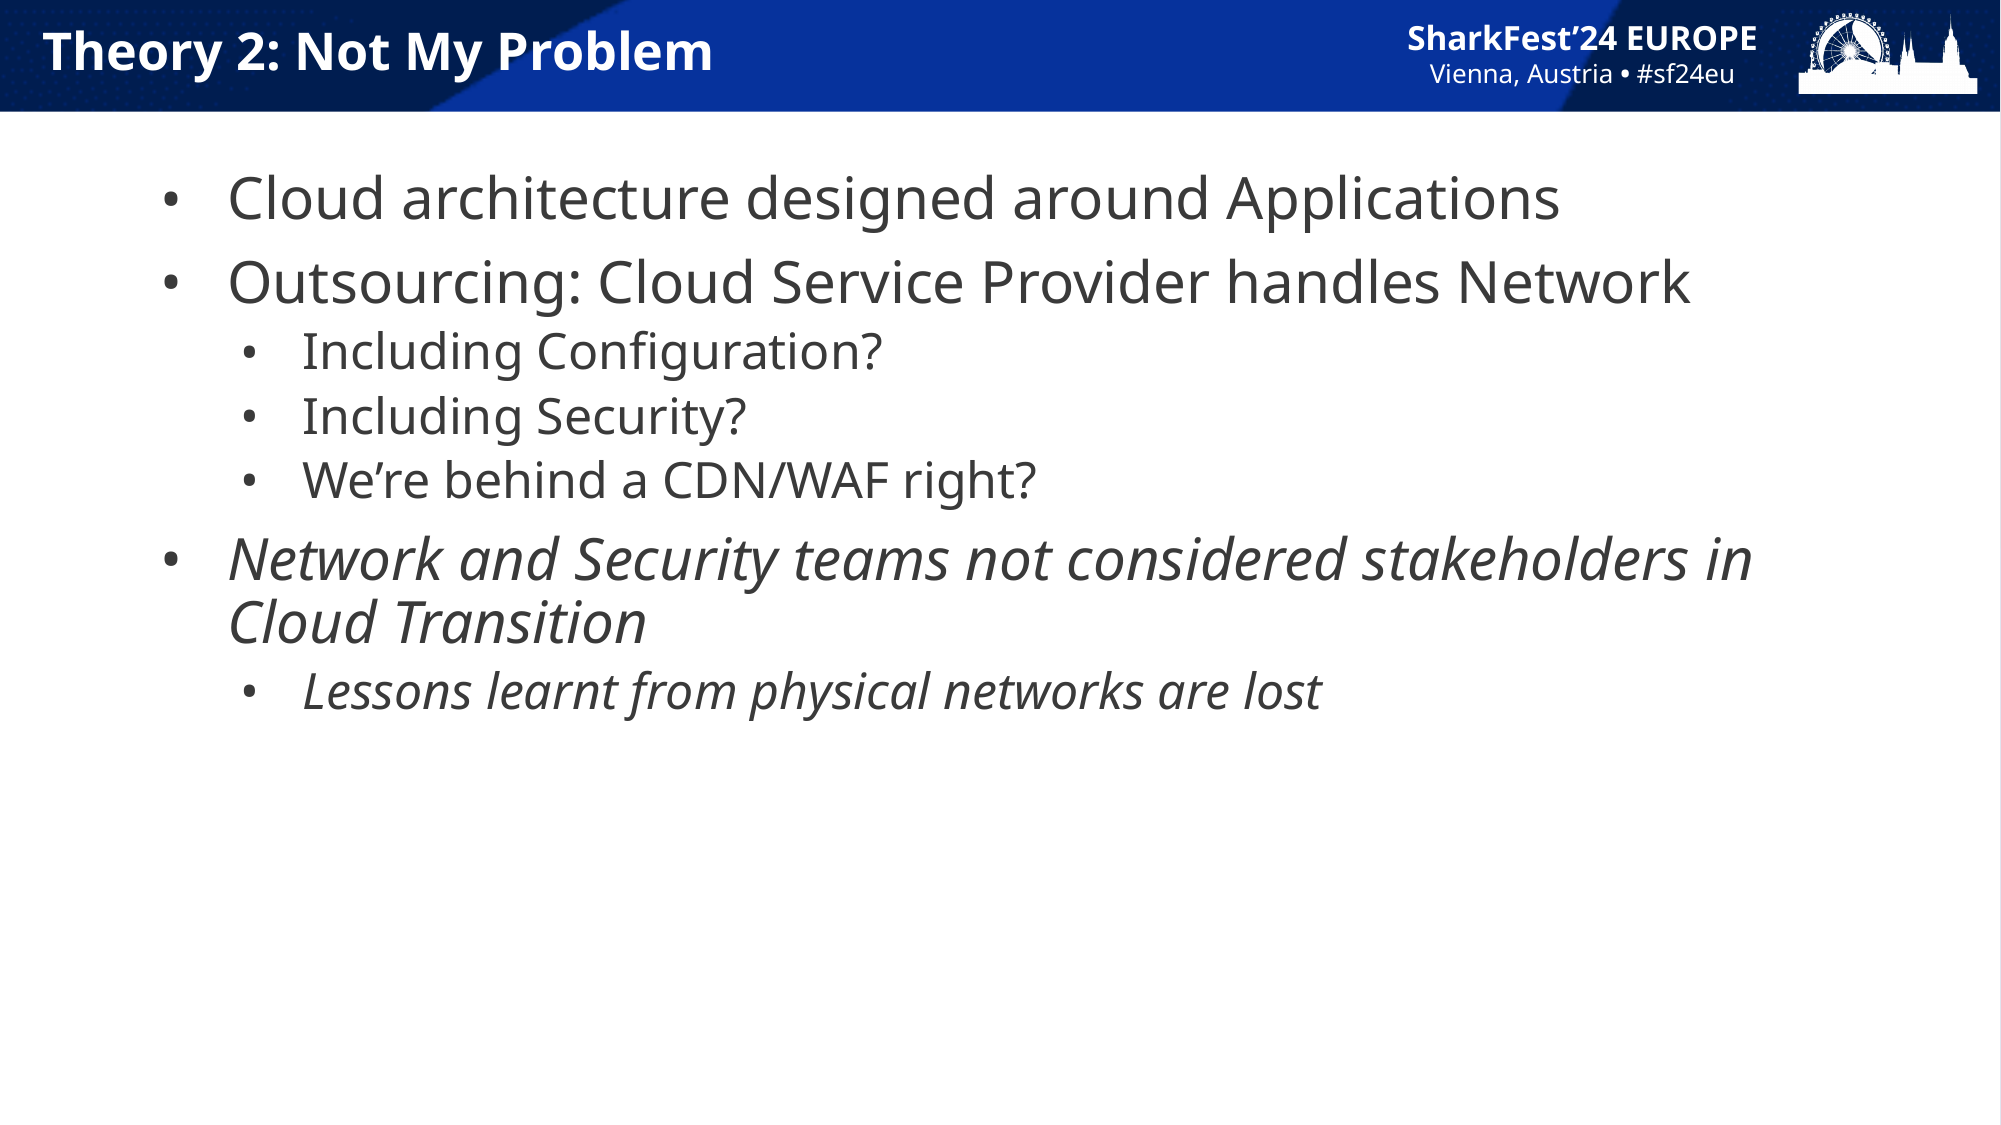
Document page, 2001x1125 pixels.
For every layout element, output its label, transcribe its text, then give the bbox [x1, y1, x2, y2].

title Theory 2: Not My Problem [27, 12, 1367, 94]
list Cloud architecture designed around Applications Outsourcing: Cloud Service Provider handles Network Including Configuration? Including Security? We’re behind a CDN/WAF right? Network and Security teams not considered stakeholders in Cloud Transition Lessons learnt from physical networks are lost [137, 162, 1863, 1014]
picture [0, 0, 2001, 1125]
